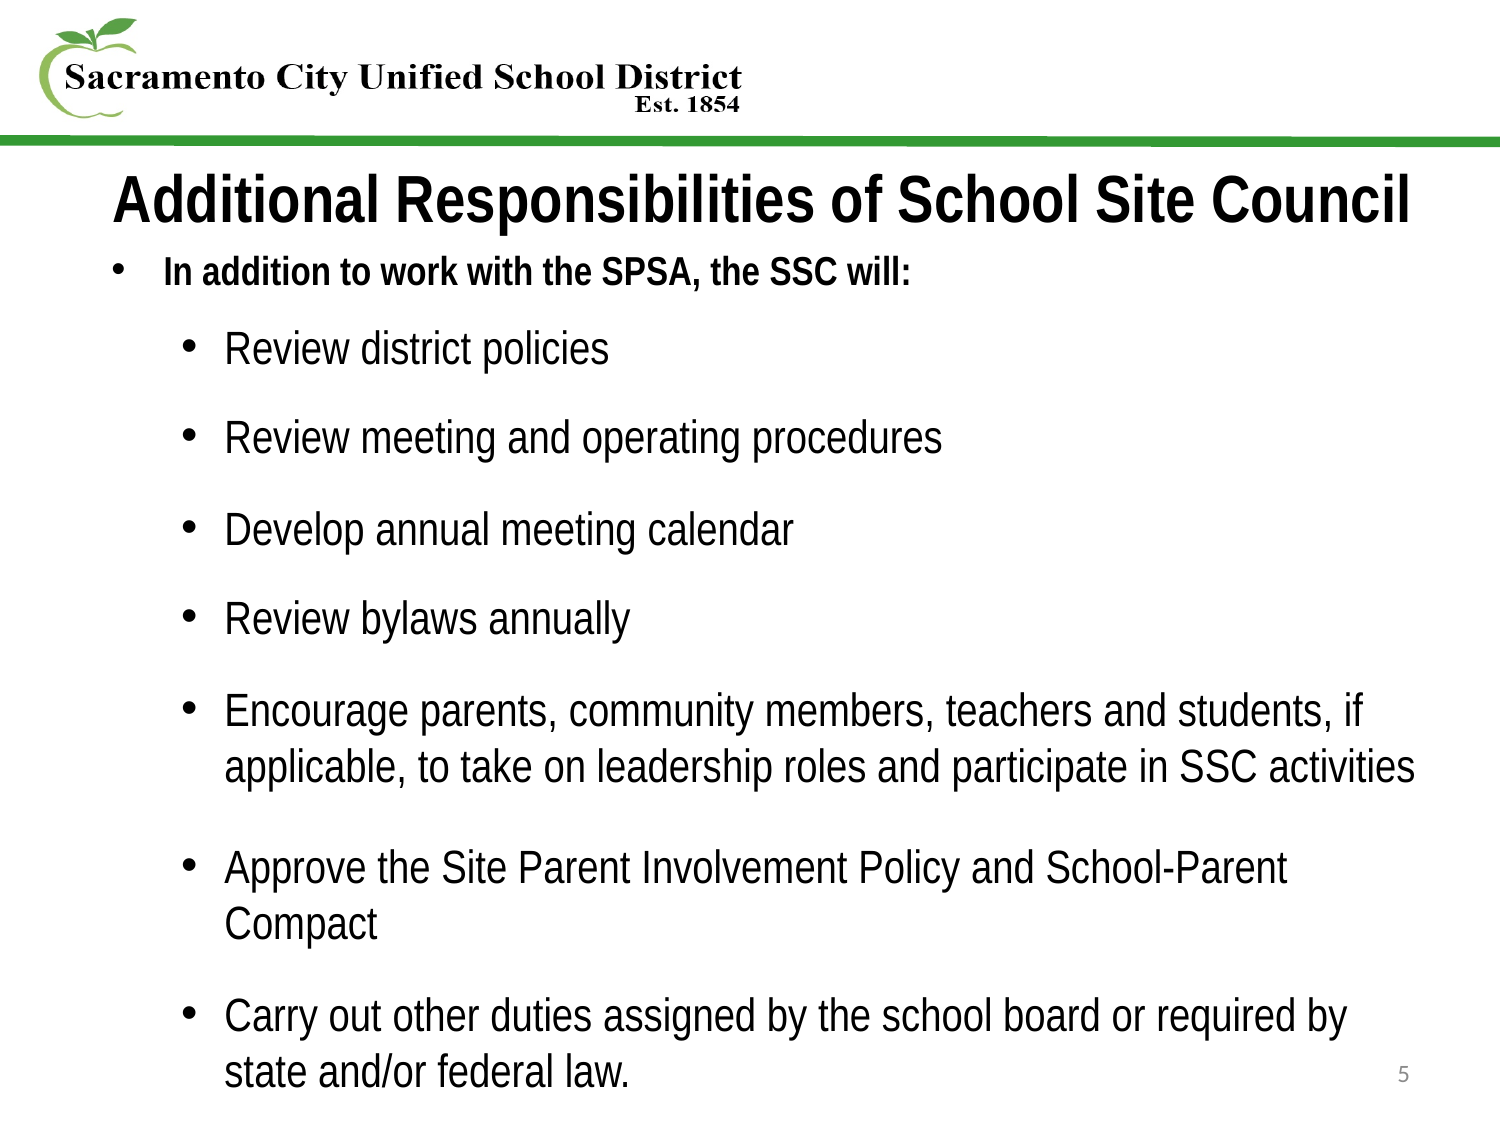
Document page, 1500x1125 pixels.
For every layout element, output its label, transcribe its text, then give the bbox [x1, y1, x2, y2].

title Additional Responsibilities of School Site Council [21, 130, 1479, 138]
picture [29, 8, 751, 124]
title Additional Responsibilities of School Site Council [21, 151, 1479, 262]
list In addition to work with the SPSA, the SSC will: Review district policies Review meeting and operating procedures Develop annual meeting calendar Review bylaws annually Encourage parents, community members, teachers and students, if applicable, to take on leadership roles and participate in SSC activities Approve the Site Parent Involvement Policy and School-Parent Compact Carry out other duties assigned by the school board or required by state and/or federal law. [96, 237, 1444, 1108]
slide_number 5 [1074, 1042, 1425, 1103]
